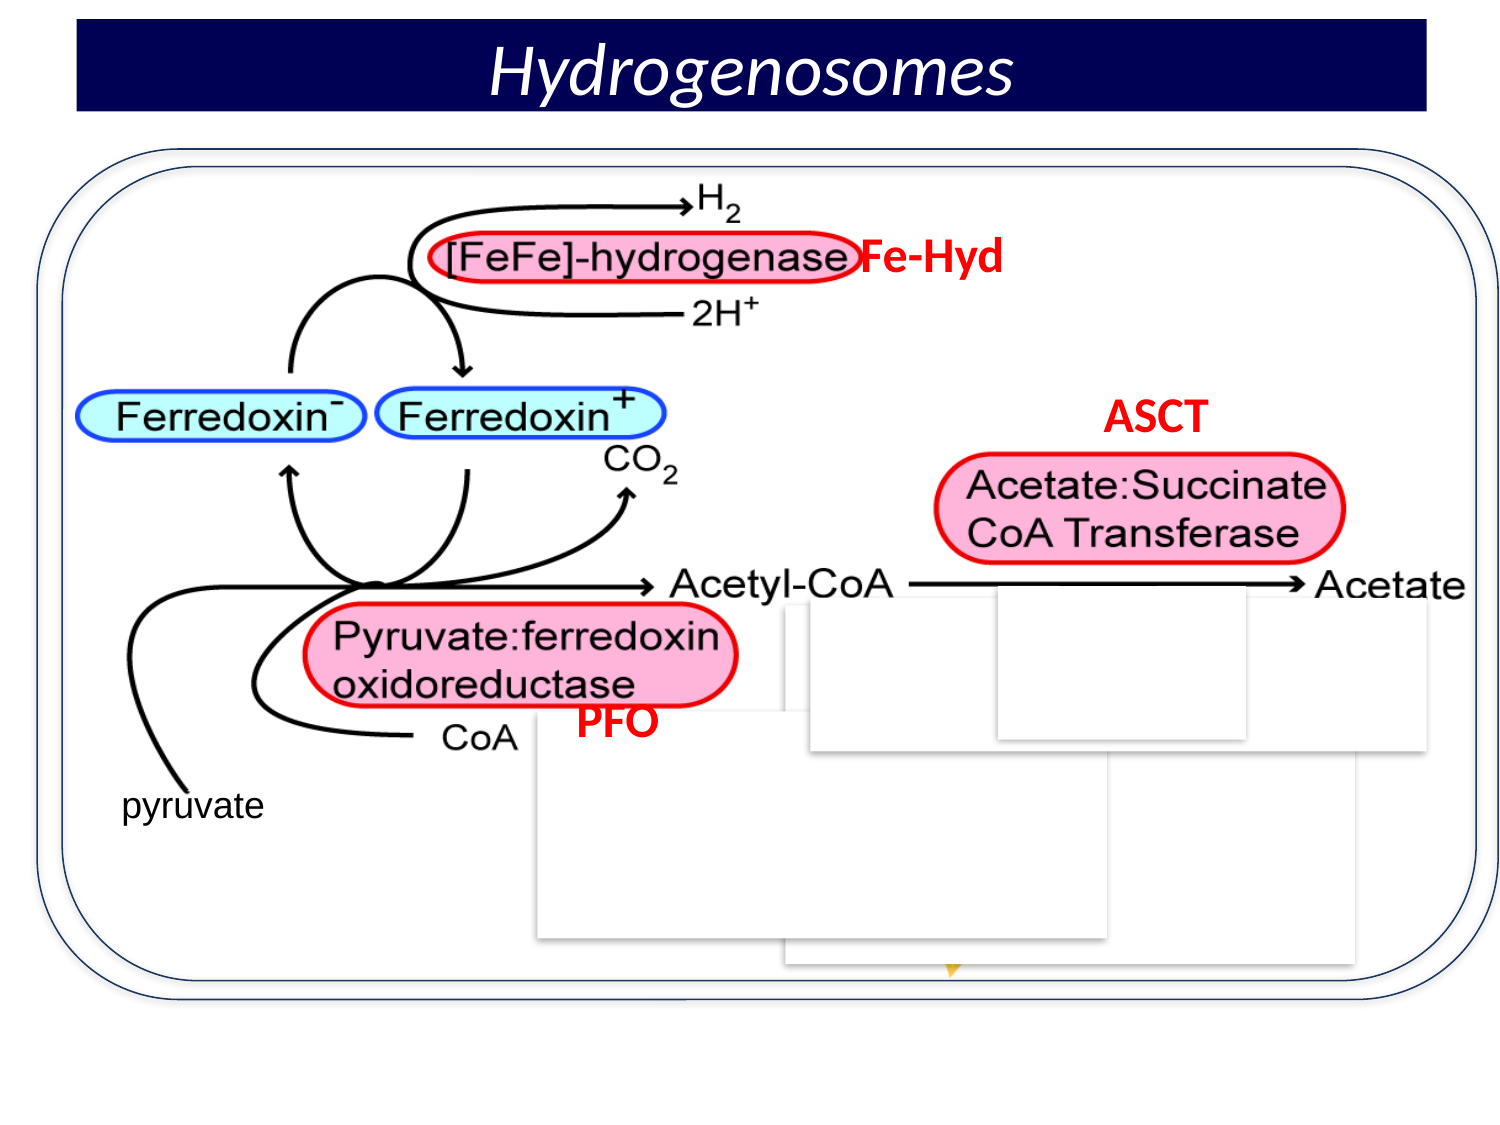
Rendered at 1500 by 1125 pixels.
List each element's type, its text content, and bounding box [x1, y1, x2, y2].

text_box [36, 148, 1499, 1000]
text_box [537, 604, 1356, 965]
title Hydrogenosomes [76, 19, 1427, 112]
